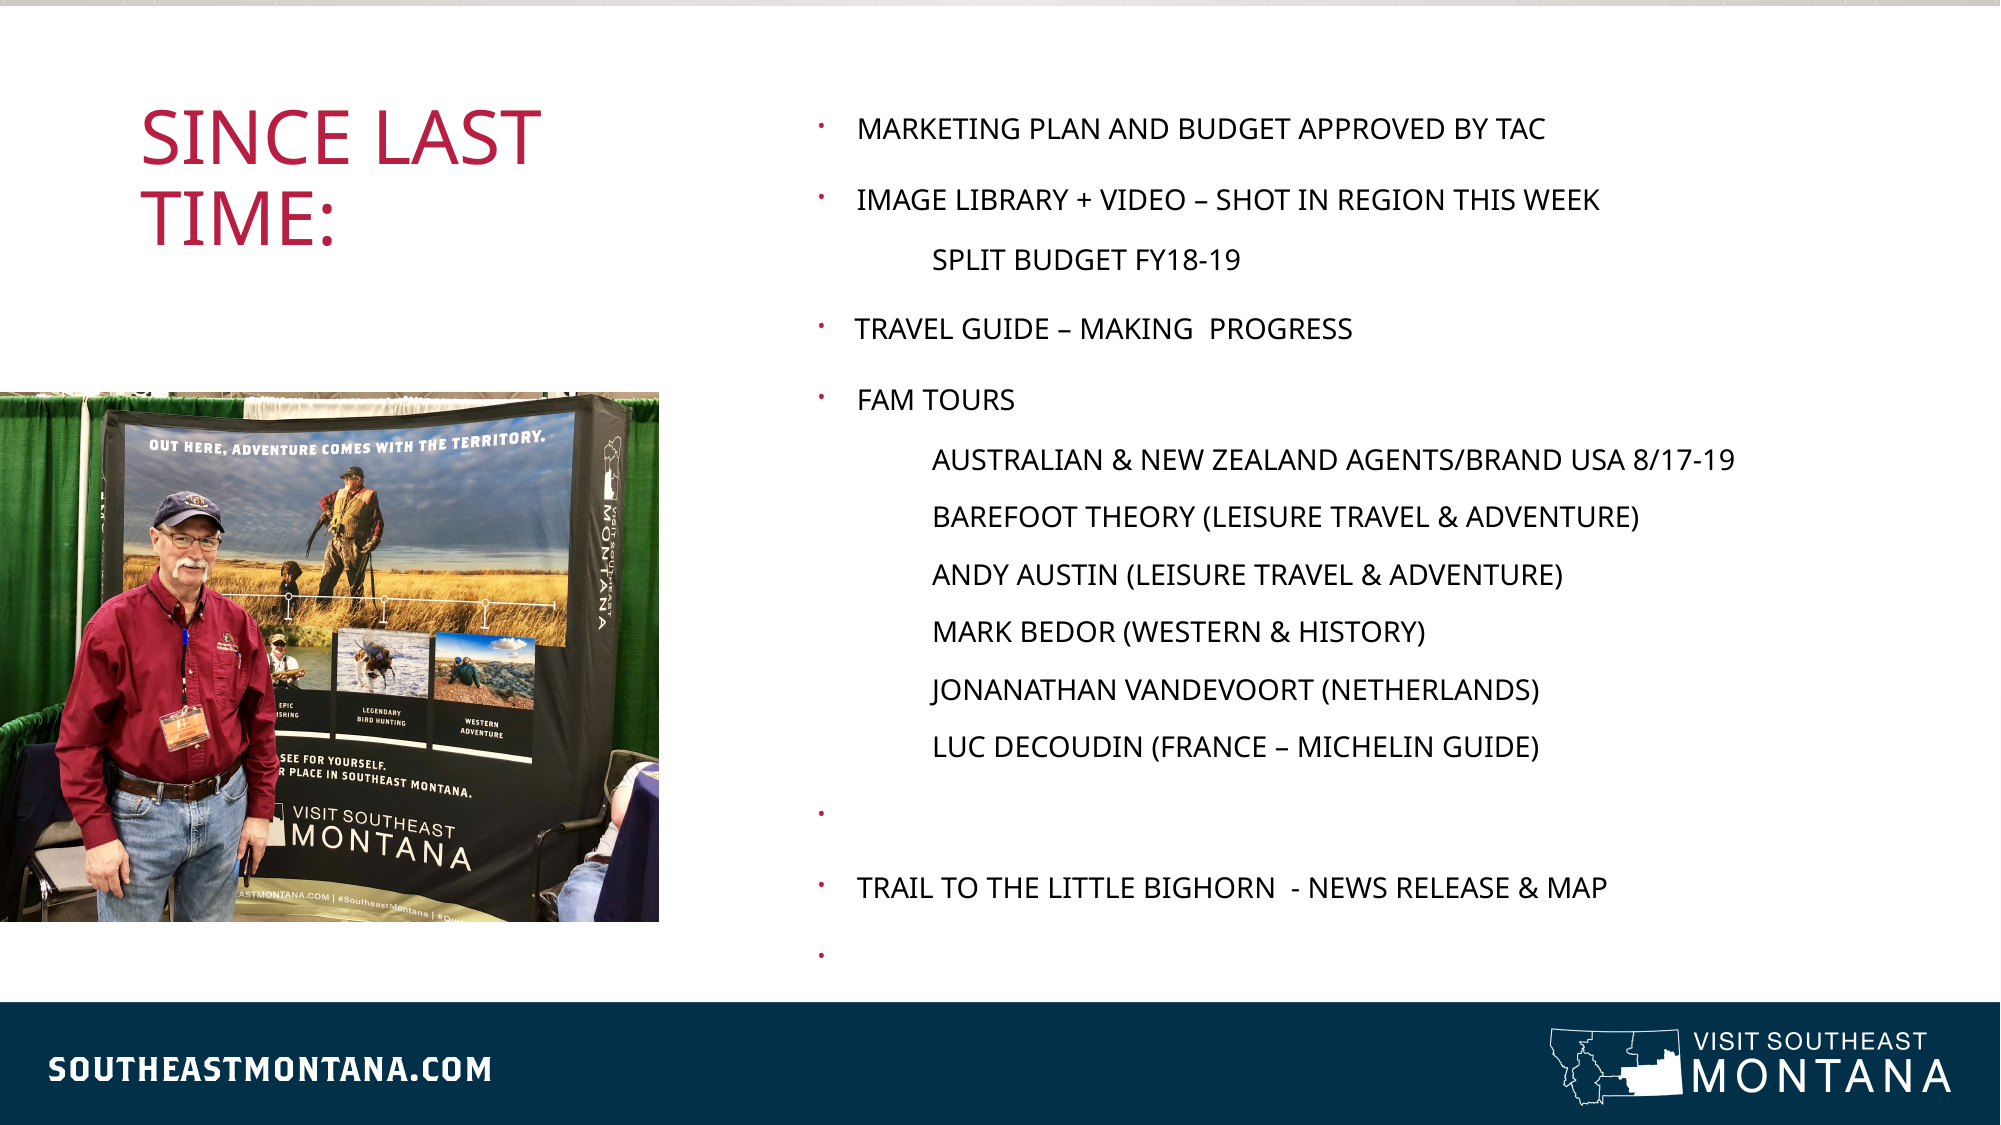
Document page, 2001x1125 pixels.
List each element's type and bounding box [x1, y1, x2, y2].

picture [50, 1057, 65, 1081]
picture [1825, 1033, 1838, 1049]
picture [205, 1057, 219, 1081]
picture [1898, 1033, 1908, 1037]
picture [1780, 1060, 1804, 1093]
picture [1745, 1033, 1758, 1049]
picture [1786, 1034, 1790, 1048]
picture [95, 1057, 113, 1082]
picture [322, 1057, 339, 1081]
picture [1772, 1041, 1781, 1050]
picture [182, 1057, 200, 1081]
picture [1863, 1032, 1874, 1050]
picture [365, 1057, 382, 1080]
picture [1769, 1032, 1780, 1041]
picture [443, 1057, 460, 1081]
picture [1816, 1060, 1840, 1092]
picture [387, 1057, 406, 1081]
picture [1807, 1033, 1818, 1049]
picture [1846, 1060, 1873, 1092]
picture [1923, 1060, 1950, 1092]
picture [1843, 1033, 1856, 1049]
picture [164, 1057, 179, 1081]
picture [139, 1057, 157, 1081]
picture [0, 5, 2000, 1002]
picture [300, 1057, 317, 1081]
picture [117, 1057, 134, 1081]
picture [1791, 1033, 1801, 1049]
picture [1880, 1033, 1892, 1049]
picture [71, 1057, 88, 1081]
picture [246, 1056, 268, 1082]
picture [1737, 1058, 1766, 1092]
picture [1721, 1033, 1732, 1041]
picture [223, 1057, 240, 1080]
picture [1694, 1060, 1724, 1092]
picture [1728, 1041, 1733, 1049]
picture [424, 1057, 438, 1081]
picture [1914, 1033, 1926, 1049]
picture [276, 1057, 293, 1081]
picture [468, 1057, 490, 1081]
picture [1886, 1060, 1910, 1092]
picture [341, 1057, 359, 1081]
picture [1619, 1050, 1682, 1097]
